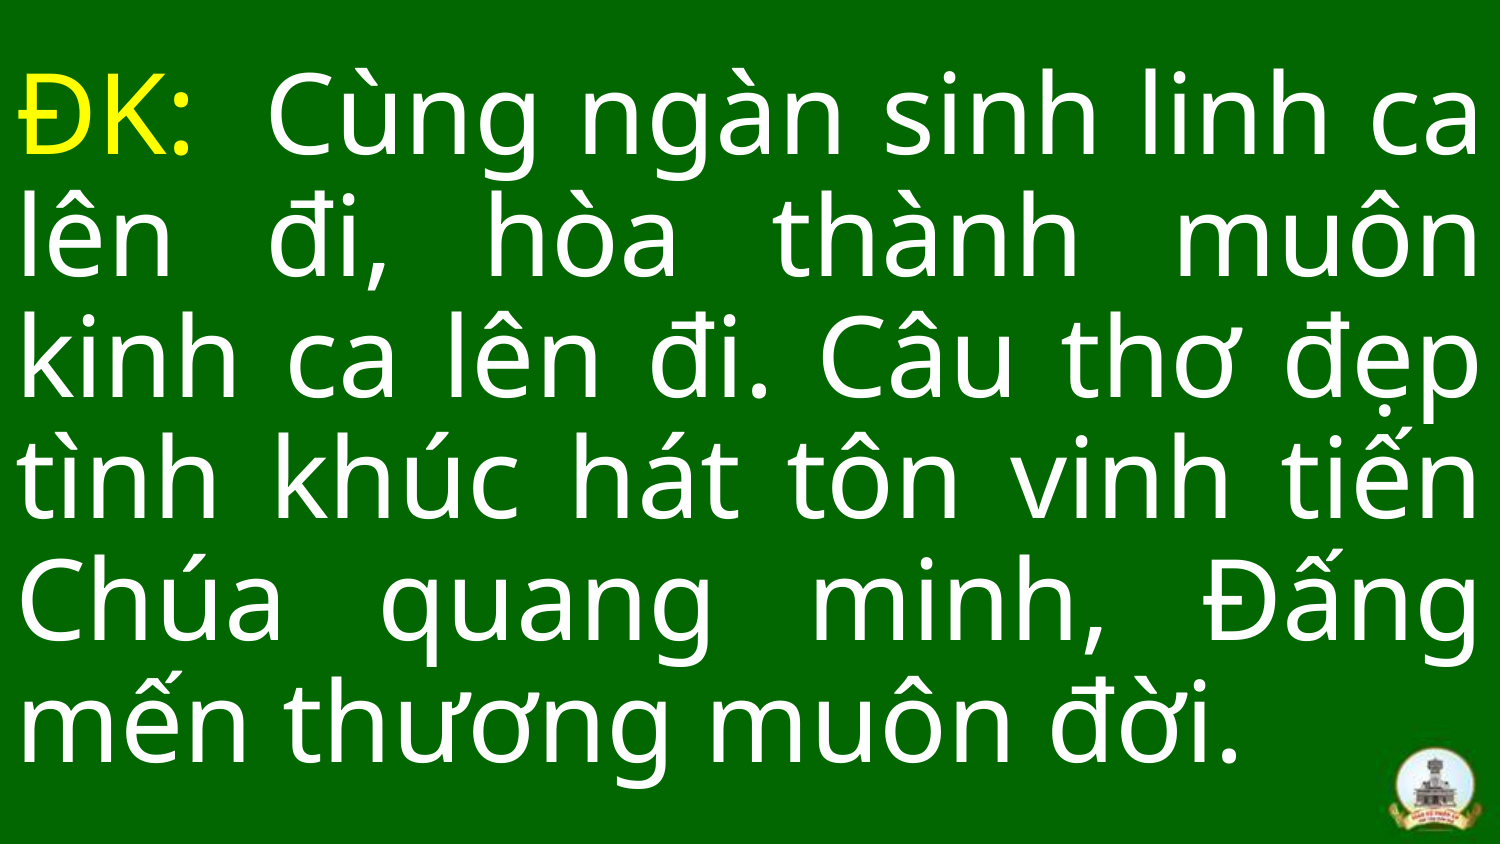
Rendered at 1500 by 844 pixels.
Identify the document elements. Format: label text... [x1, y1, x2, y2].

subtitle ĐK: Cùng ngàn sinh linh ca lên đi, hòa thành muôn kinh ca lên đi. Câu thơ đẹp tình khúc hát tôn vinh tiến Chúa quang minh, Đấng mến thương muôn đời. [0, 0, 1500, 844]
